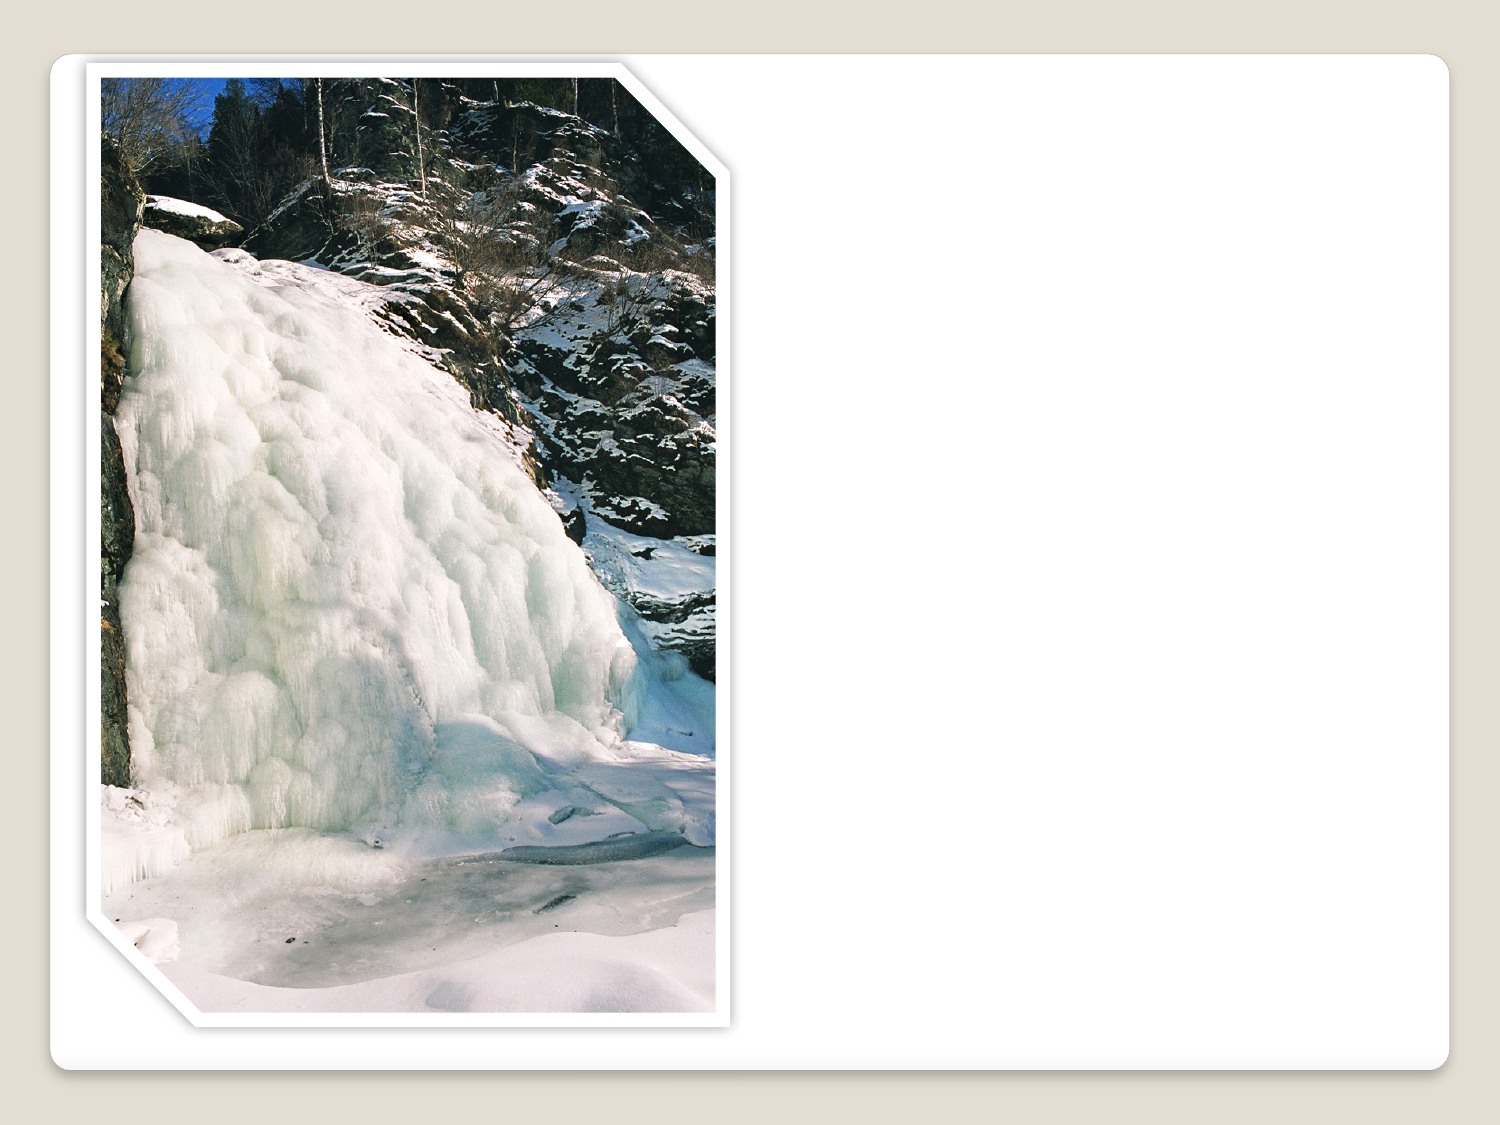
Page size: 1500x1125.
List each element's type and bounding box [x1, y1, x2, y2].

picture [93, 70, 724, 1021]
